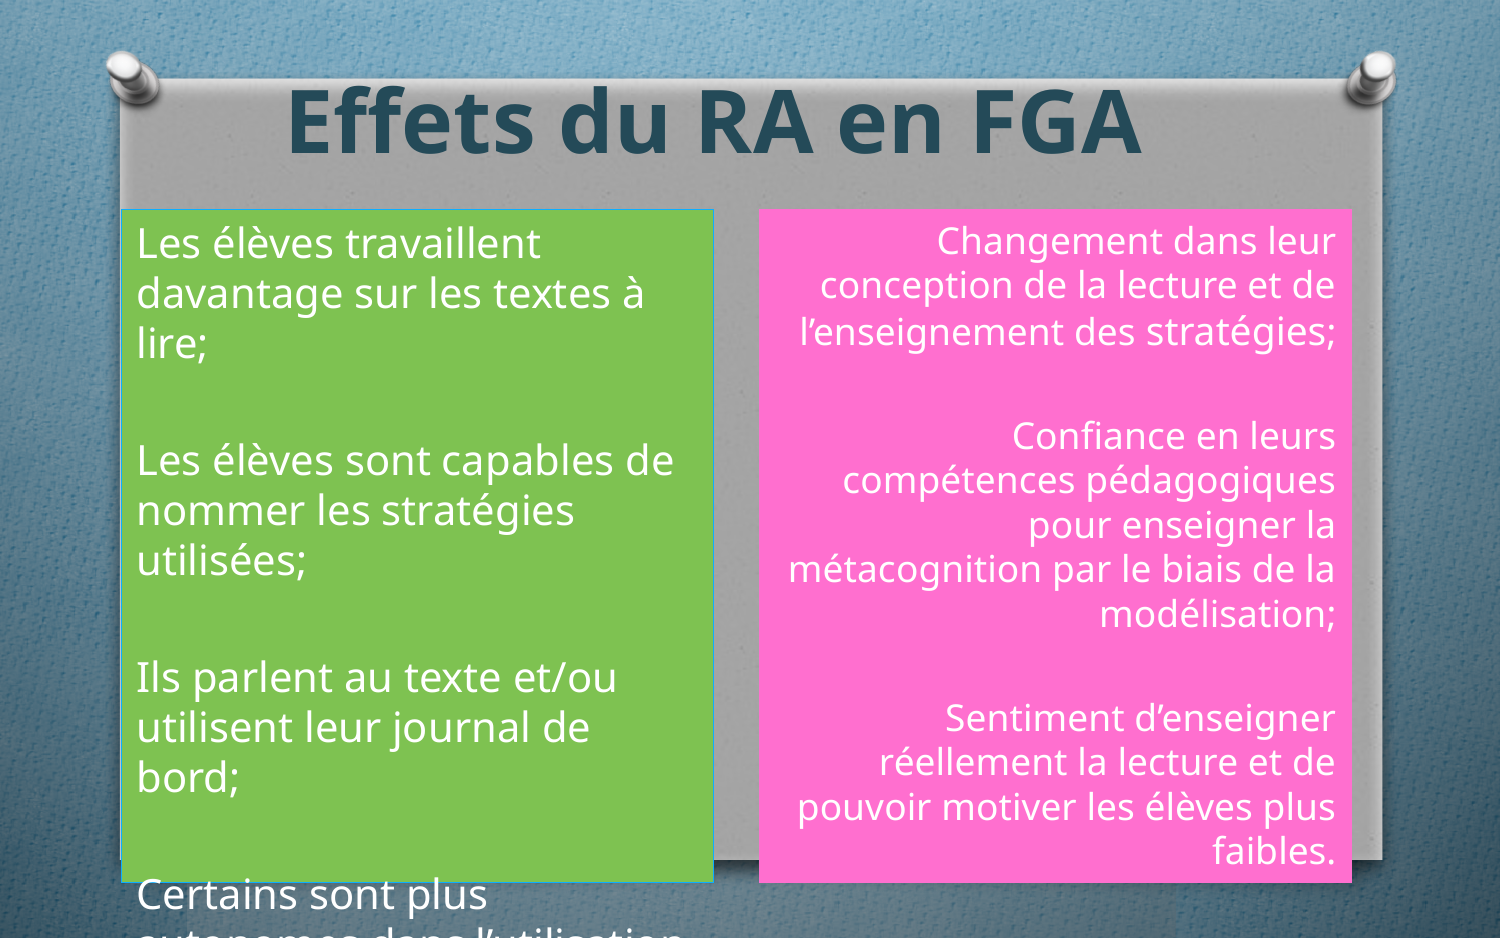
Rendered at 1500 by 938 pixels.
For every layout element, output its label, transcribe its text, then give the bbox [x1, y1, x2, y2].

title Effets du RA en FGA [238, 57, 1190, 179]
list Les élèves travaillent davantage sur les textes à lire; Les élèves sont capables de nommer les stratégies utilisées; Ils parlent au texte et/ou utilisent leur journal de bord; Certains sont plus autonomes dans l’utilisation des stratégies de lecture. [121, 209, 714, 883]
list Changement dans leur conception de la lecture et de l’enseignement des stratégies; Confiance en leurs compétences pédagogiques pour enseigner la métacognition par le biais de la modélisation; Sentiment d’enseigner réellement la lecture et de pouvoir motiver les élèves plus faibles. [759, 209, 1352, 883]
picture [1321, 27, 1435, 132]
picture [78, 22, 194, 130]
